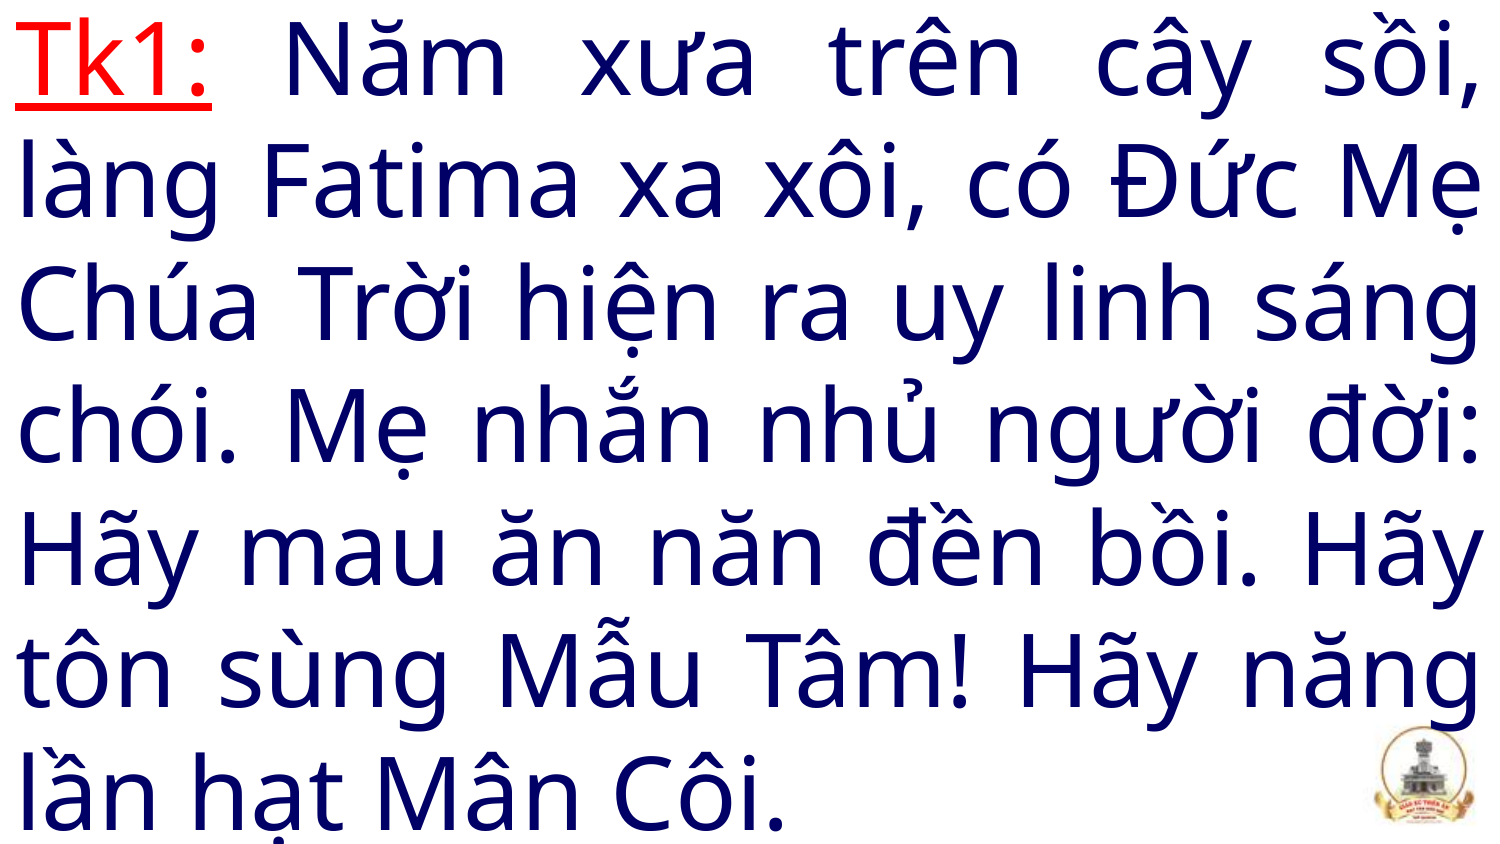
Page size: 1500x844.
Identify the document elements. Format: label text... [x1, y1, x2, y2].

subtitle Tk1: Năm xưa trên cây sồi, làng Fatima xa xôi, có Đức Mẹ Chúa Trời hiện ra uy linh sáng chói. Mẹ nhắn nhủ người đời: Hãy mau ăn năn đền bồi. Hãy tôn sùng Mẫu Tâm! Hãy năng lần hạt Mân Côi. [0, 0, 1500, 844]
